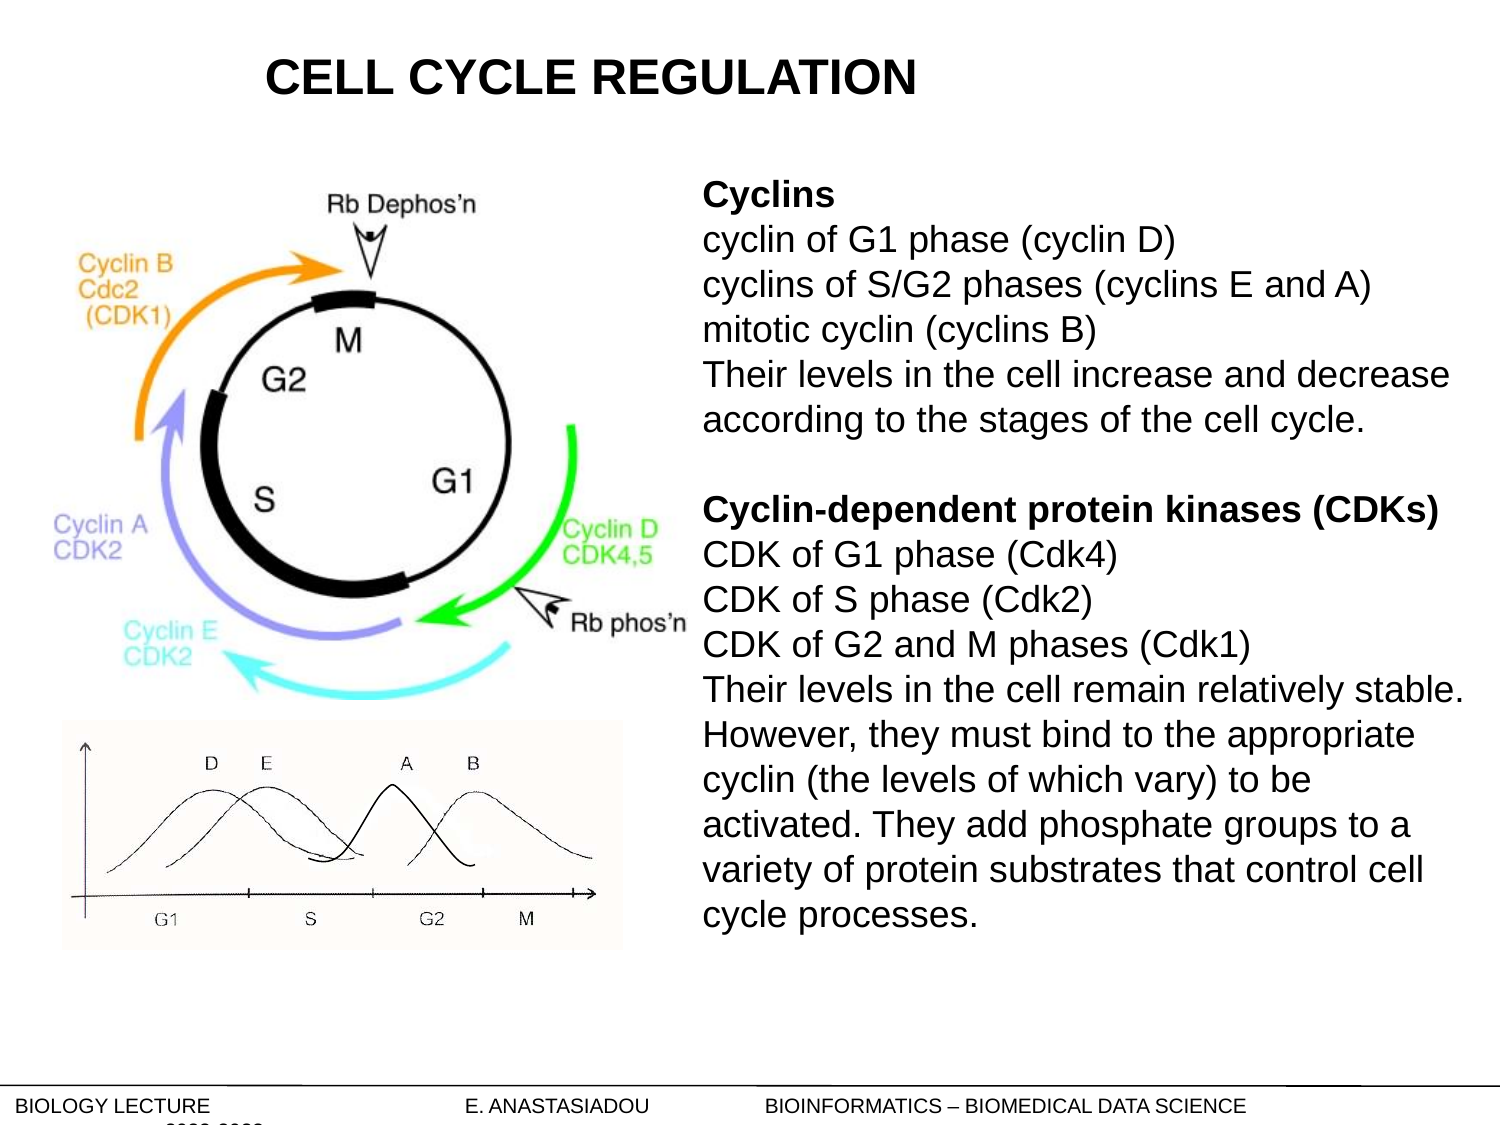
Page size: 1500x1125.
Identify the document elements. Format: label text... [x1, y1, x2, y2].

text_box CELL CYCLE REGULATION [249, 37, 1338, 113]
text_box Cyclins cyclin of G1 phase (cyclin D) cyclins of S/G2 phases (cyclins E and A) mitotic cyclin (cyclins B) Their levels in the cell increase and decrease according to the stages of the cell cycle. Cyclin-dependent protein kinases (CDKs) CDK of G1 phase (Cdk4) CDK of S phase (Cdk2) CDK of G2 and M phases (Cdk1) Their levels in the cell remain relatively stable. However, they must bind to the appropriate cyclin (the levels of which vary) to be activated. They add phosphate groups to a variety of protein substrates that control cell cycle processes. [687, 162, 1488, 943]
text_box Biology Lecture E. Anastasiadou Bioinformatics – Biomedical Data Science 2022-2023 [0, 1093, 1500, 1125]
picture [52, 193, 688, 701]
picture [62, 720, 623, 951]
